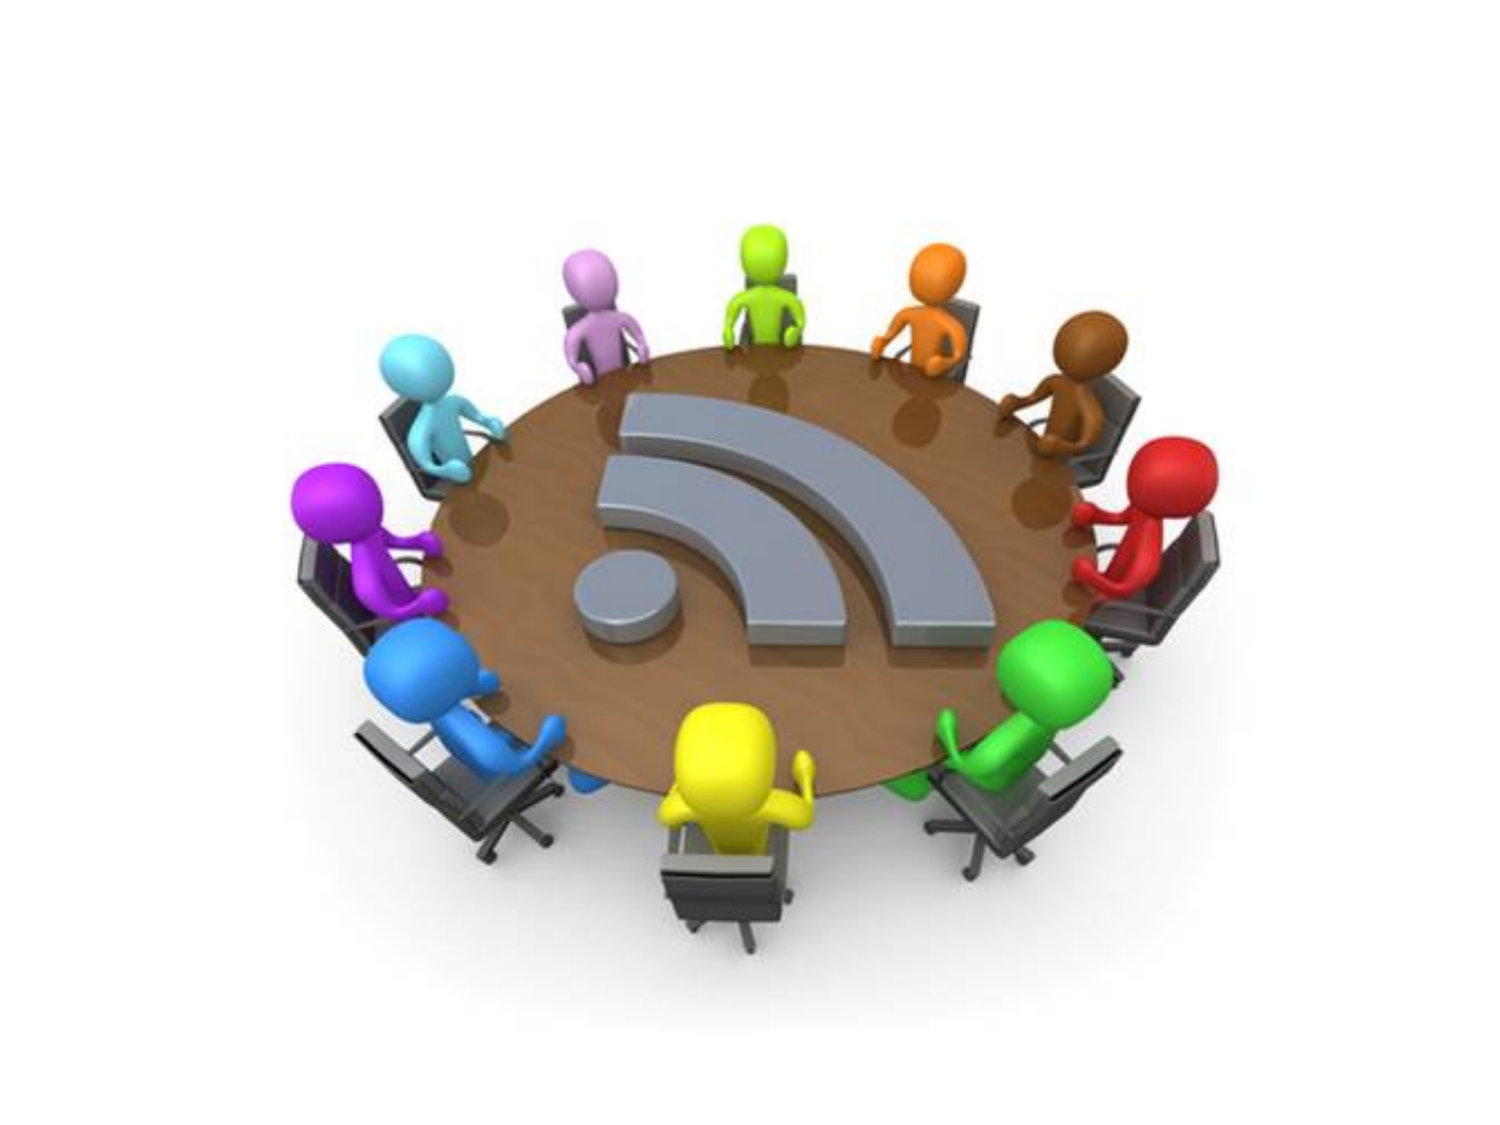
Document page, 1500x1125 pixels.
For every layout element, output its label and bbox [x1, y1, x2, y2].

list [249, 187, 1260, 1038]
